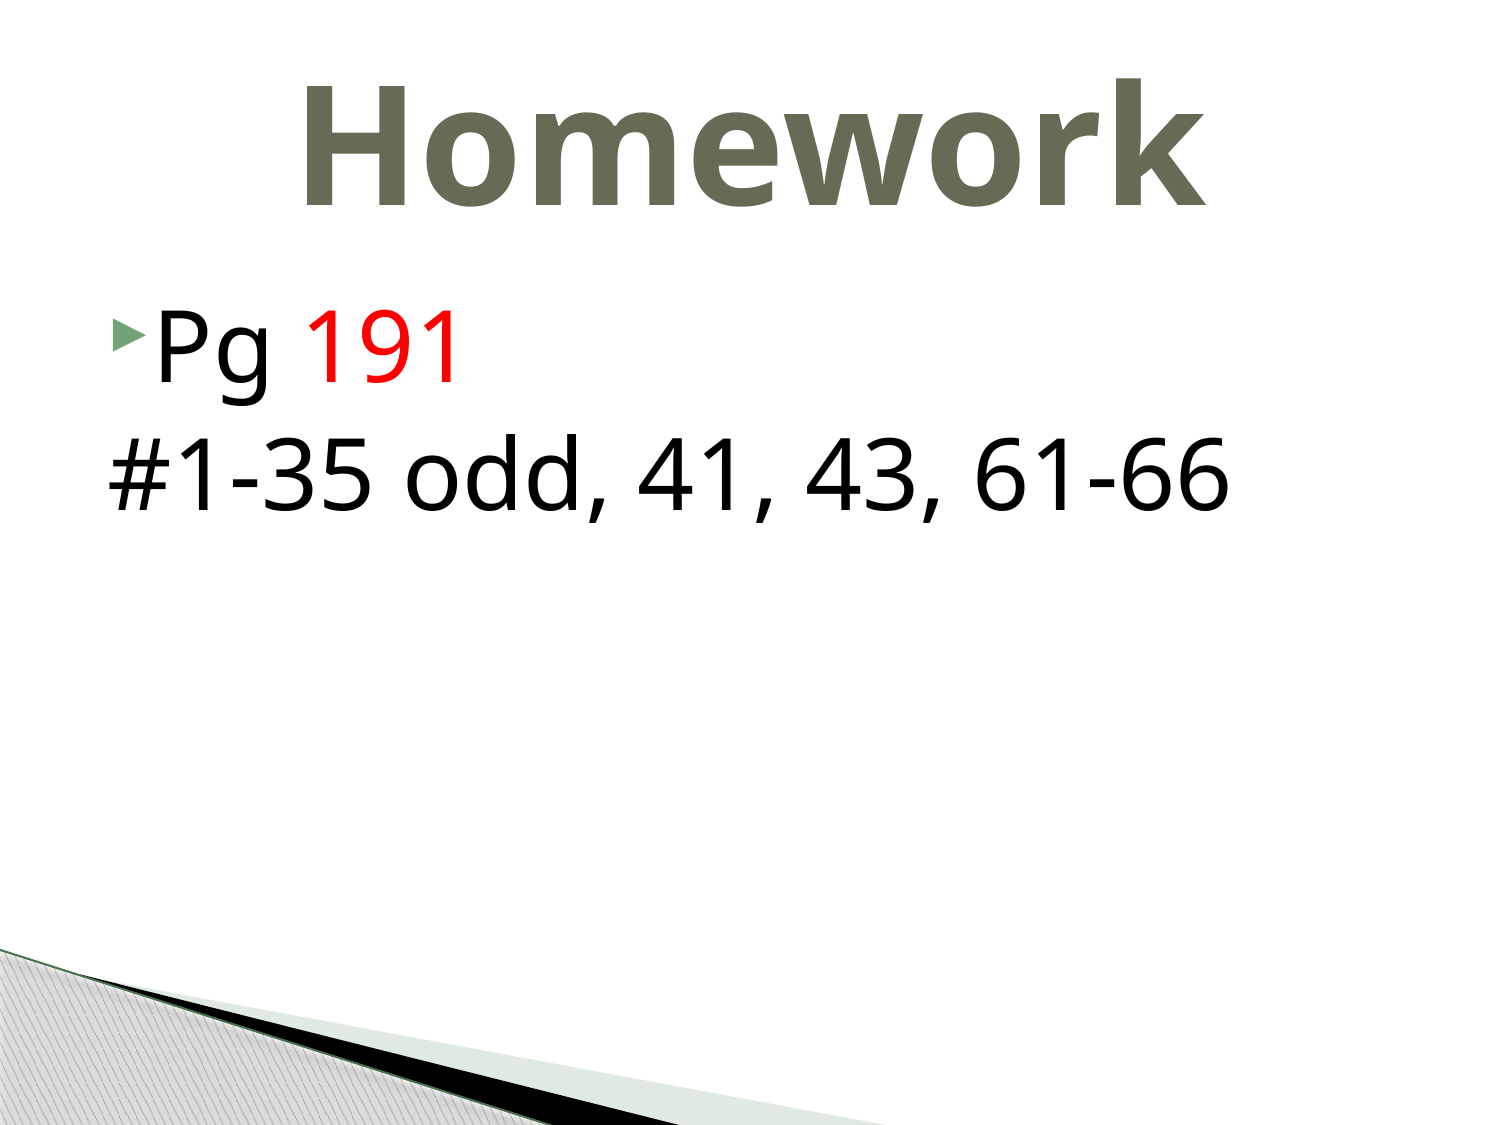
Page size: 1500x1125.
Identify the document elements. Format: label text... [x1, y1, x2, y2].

list Pg 191 #1-35 odd, 41, 43, 61-66 [75, 275, 1425, 563]
title Homework [75, 45, 1425, 233]
